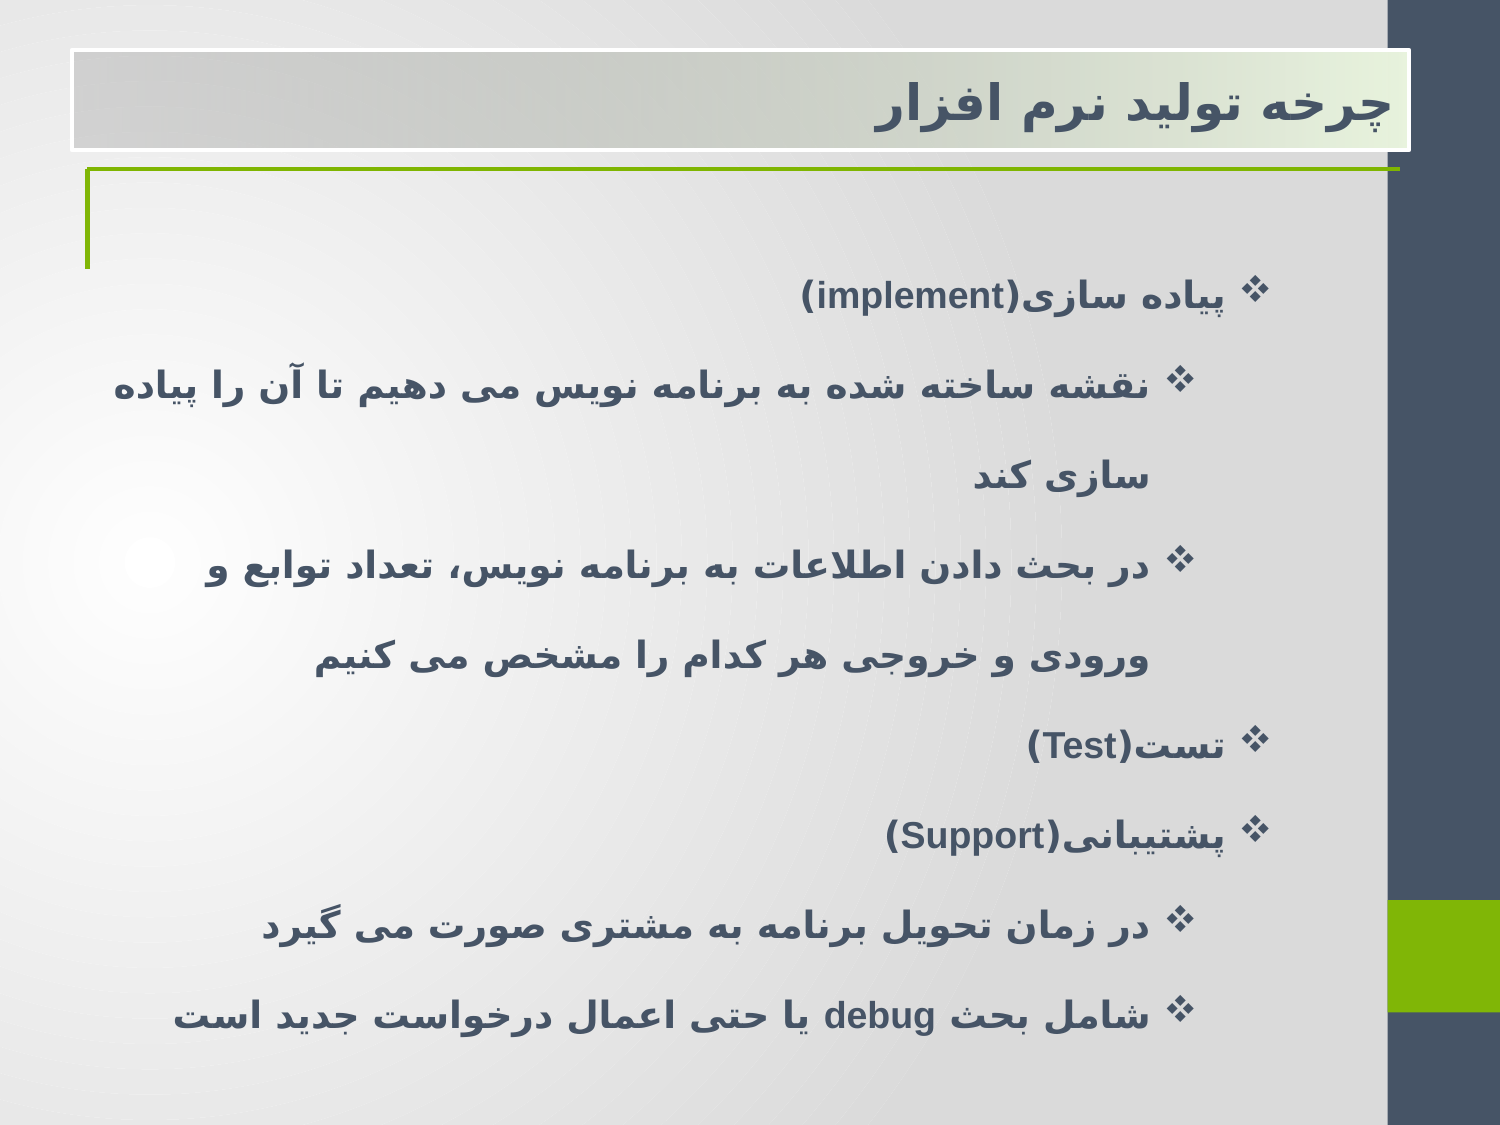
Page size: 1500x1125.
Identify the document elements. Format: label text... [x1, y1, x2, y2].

text_box پیاده سازی(implement) نقشه ساخته شده به برنامه نویس می دهیم تا آن را پیاده سازی کند در بحث دادن اطلاعات به برنامه نویس، تعداد توابع و ورودی و خروجی هر کدام را مشخص می کنیم تست(Test) پشتیبانی(Support) در زمان تحویل برنامه به مشتری صورت می گیرد شامل بحث debug یا حتی اعمال درخواست جدید است [89, 218, 1363, 1044]
text_box چرخه تولید نرم افزار [70, 48, 1411, 152]
